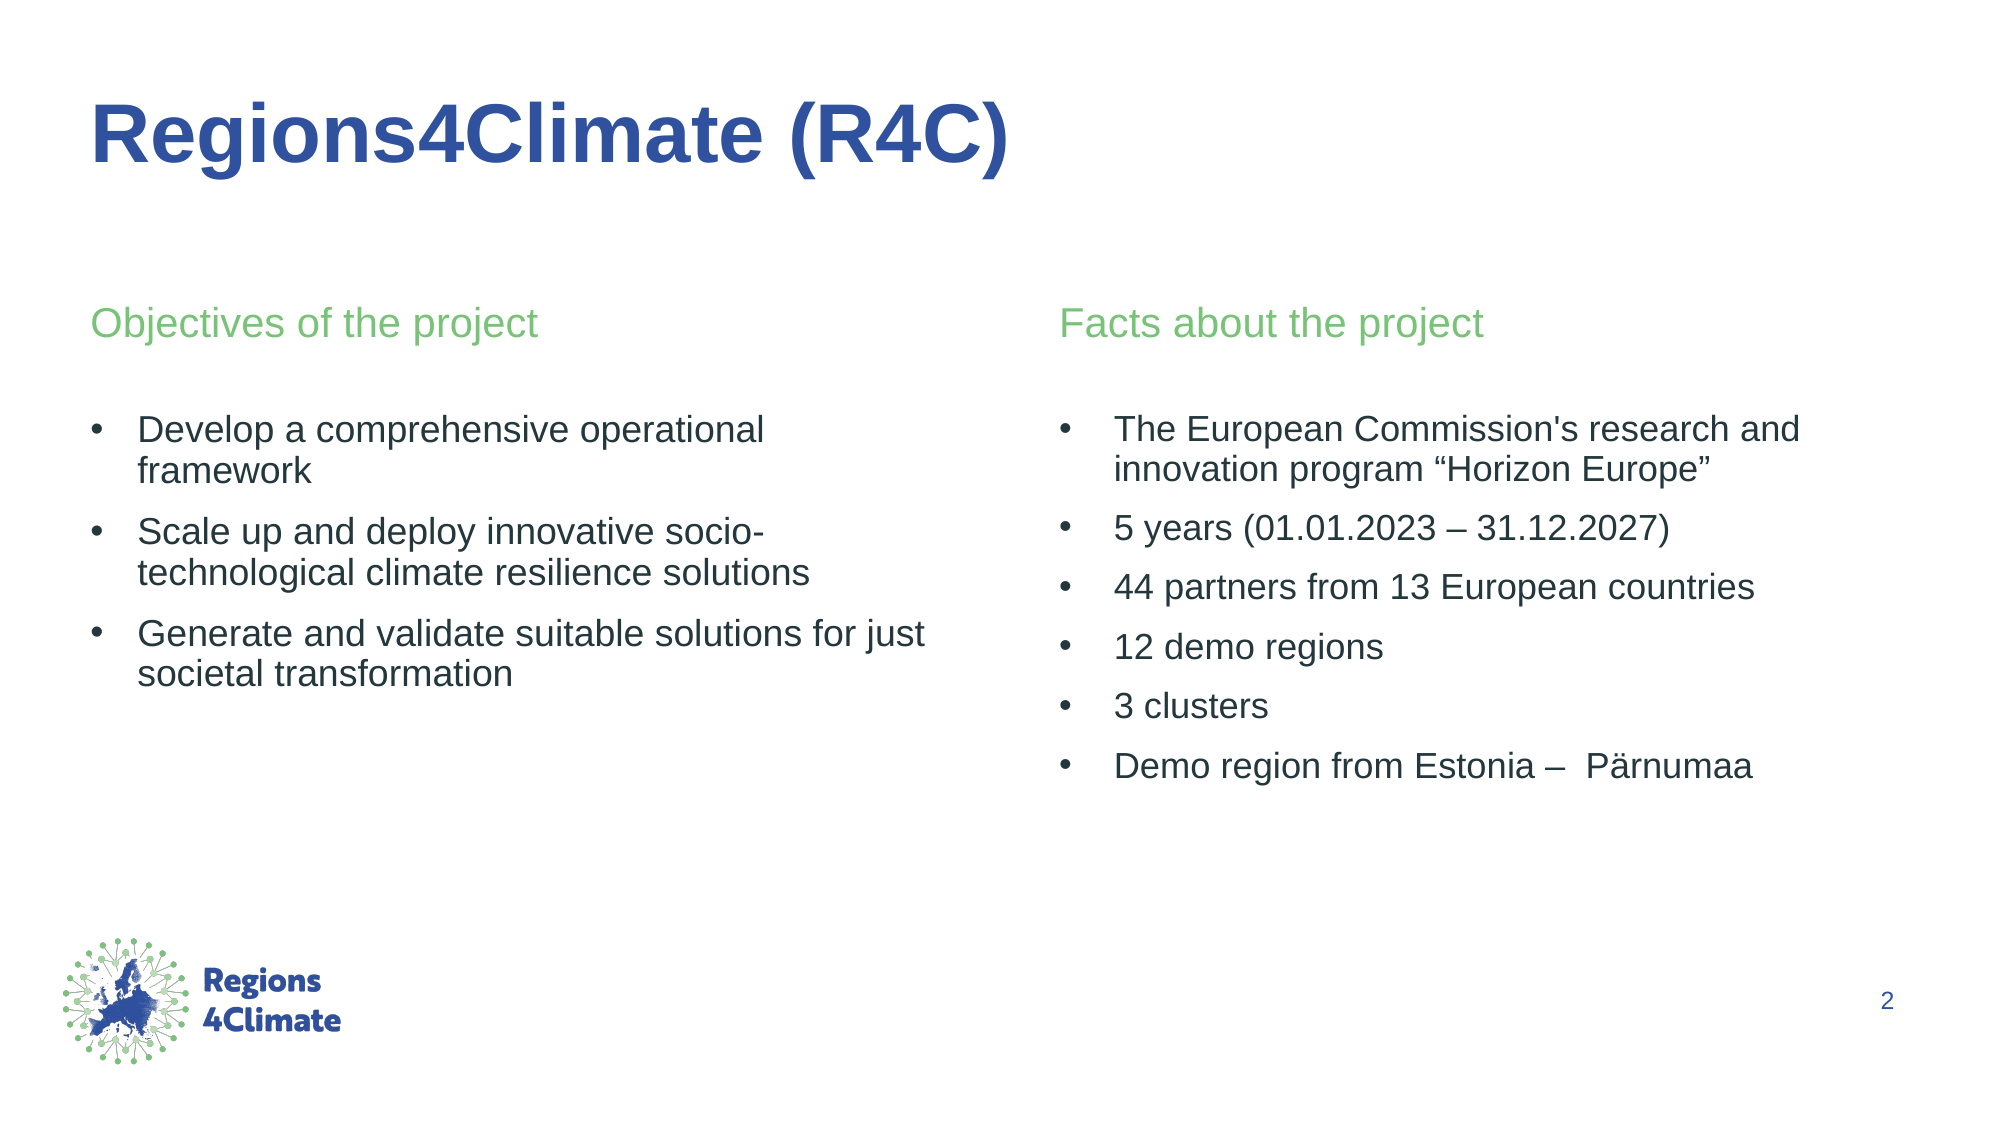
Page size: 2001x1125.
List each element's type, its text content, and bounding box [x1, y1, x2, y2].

list Develop a comprehensive operational framework Scale up and deploy innovative socio-technological climate resilience solutions Generate and validate suitable solutions for just societal transformation [90, 410, 941, 787]
picture [0, 876, 403, 1125]
list Objectives of the project [90, 267, 941, 382]
slide_number 2 [1459, 964, 1910, 1035]
title Regions4Climate (R4C) [90, 90, 1910, 179]
list The European Commission's research and innovation program “Horizon Europe” 5 years (01.01.2023 – 31.12.2027) 44 partners from 13 European countries 12 demo regions 3 clusters Demo region from Estonia – Pärnumaa [1059, 410, 1910, 787]
list Facts about the project [1059, 267, 1910, 382]
